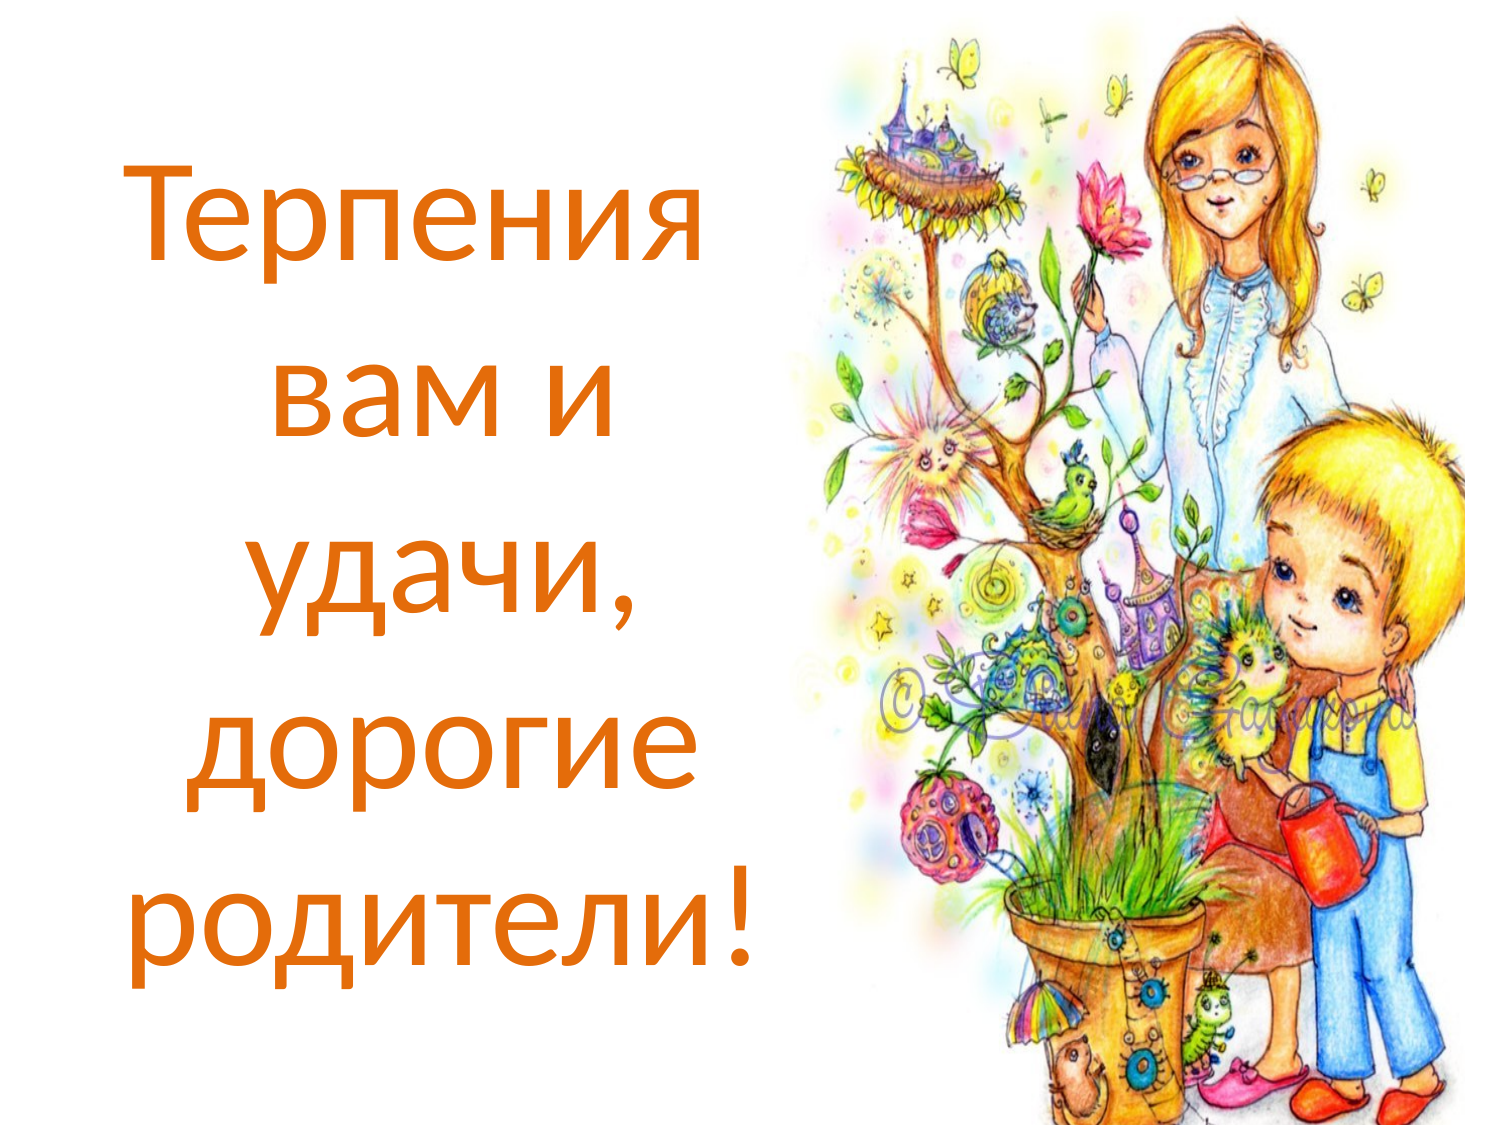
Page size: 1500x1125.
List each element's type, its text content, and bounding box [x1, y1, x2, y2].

picture [773, 11, 1466, 1125]
list Терпения вам и удачи, дорогие родители! [23, 105, 768, 1006]
